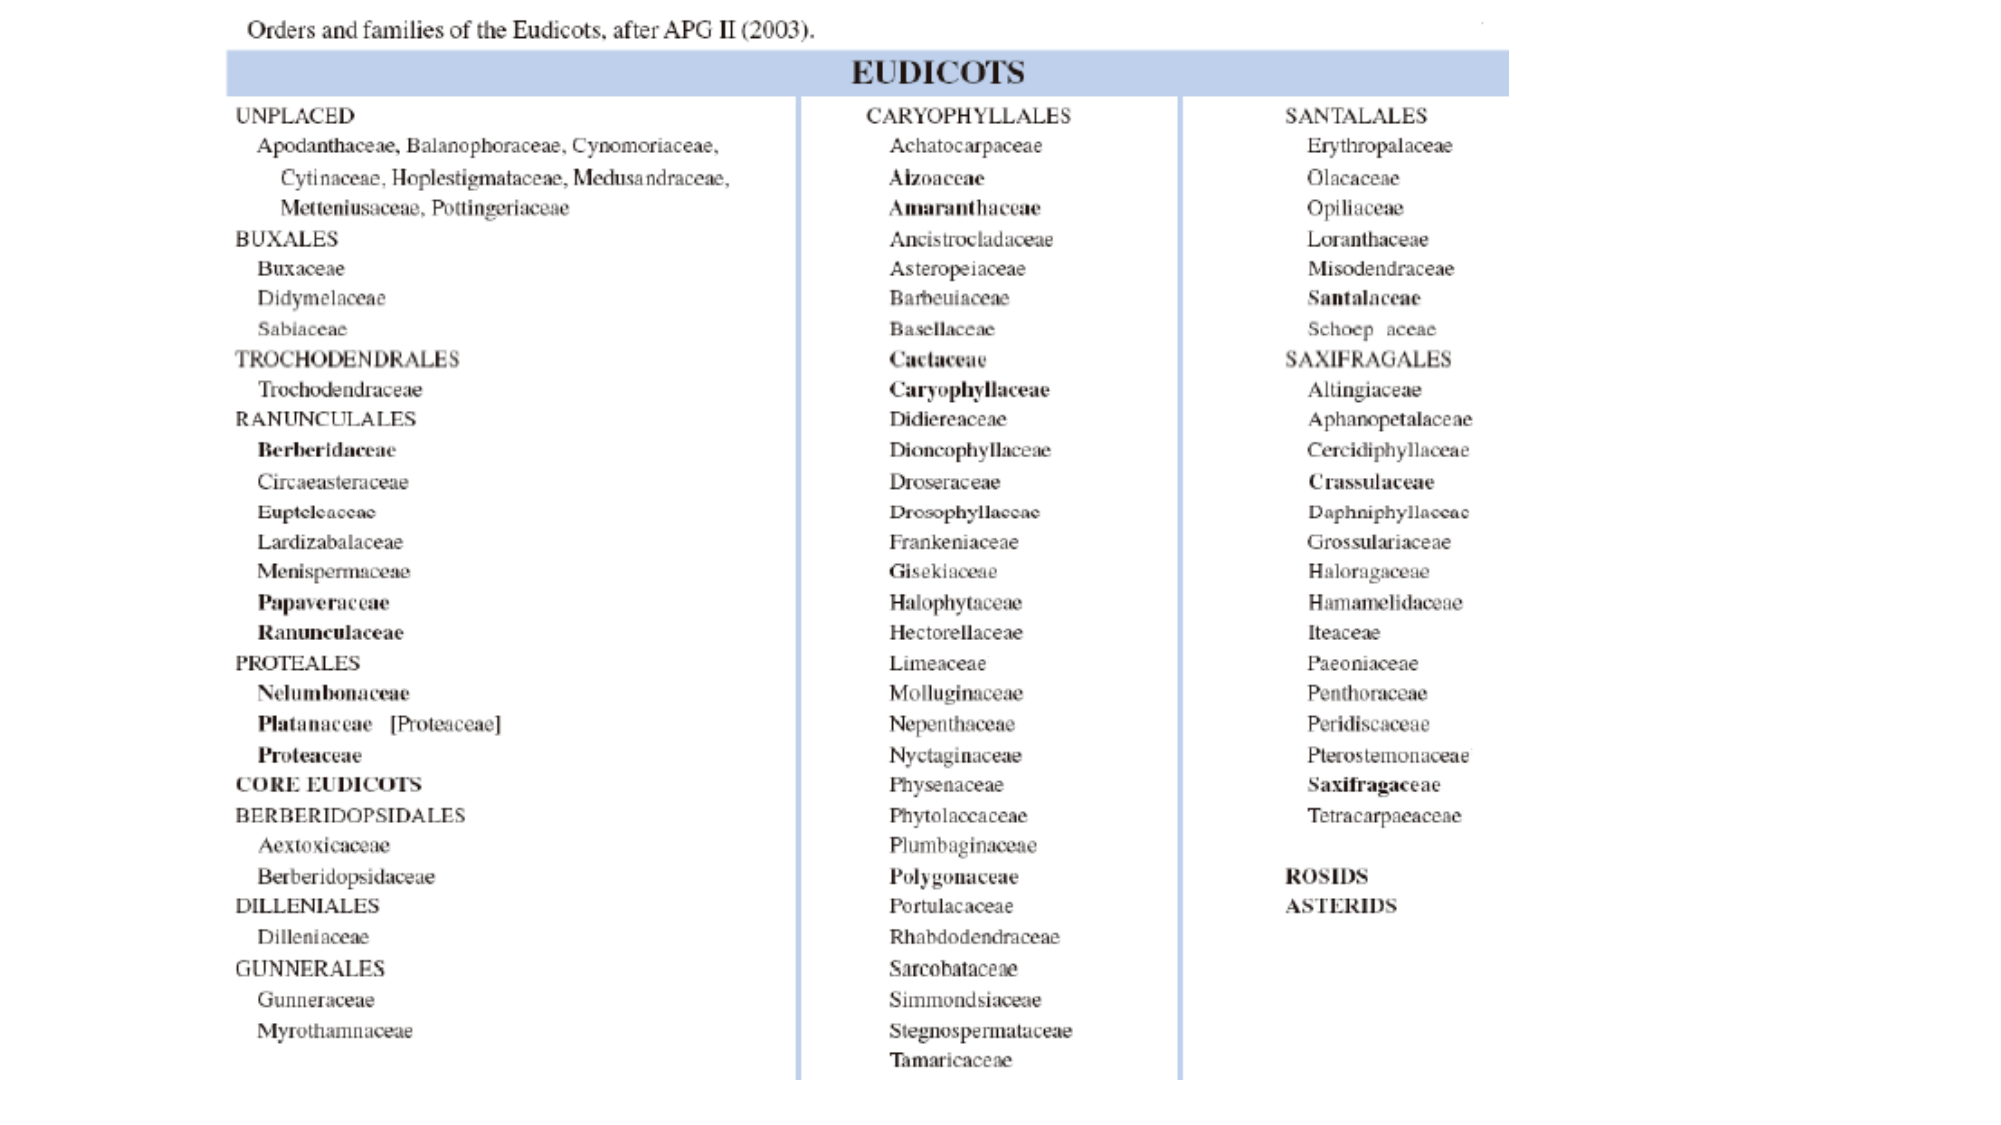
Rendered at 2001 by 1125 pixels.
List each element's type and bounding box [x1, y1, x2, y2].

list [210, 0, 1509, 1080]
